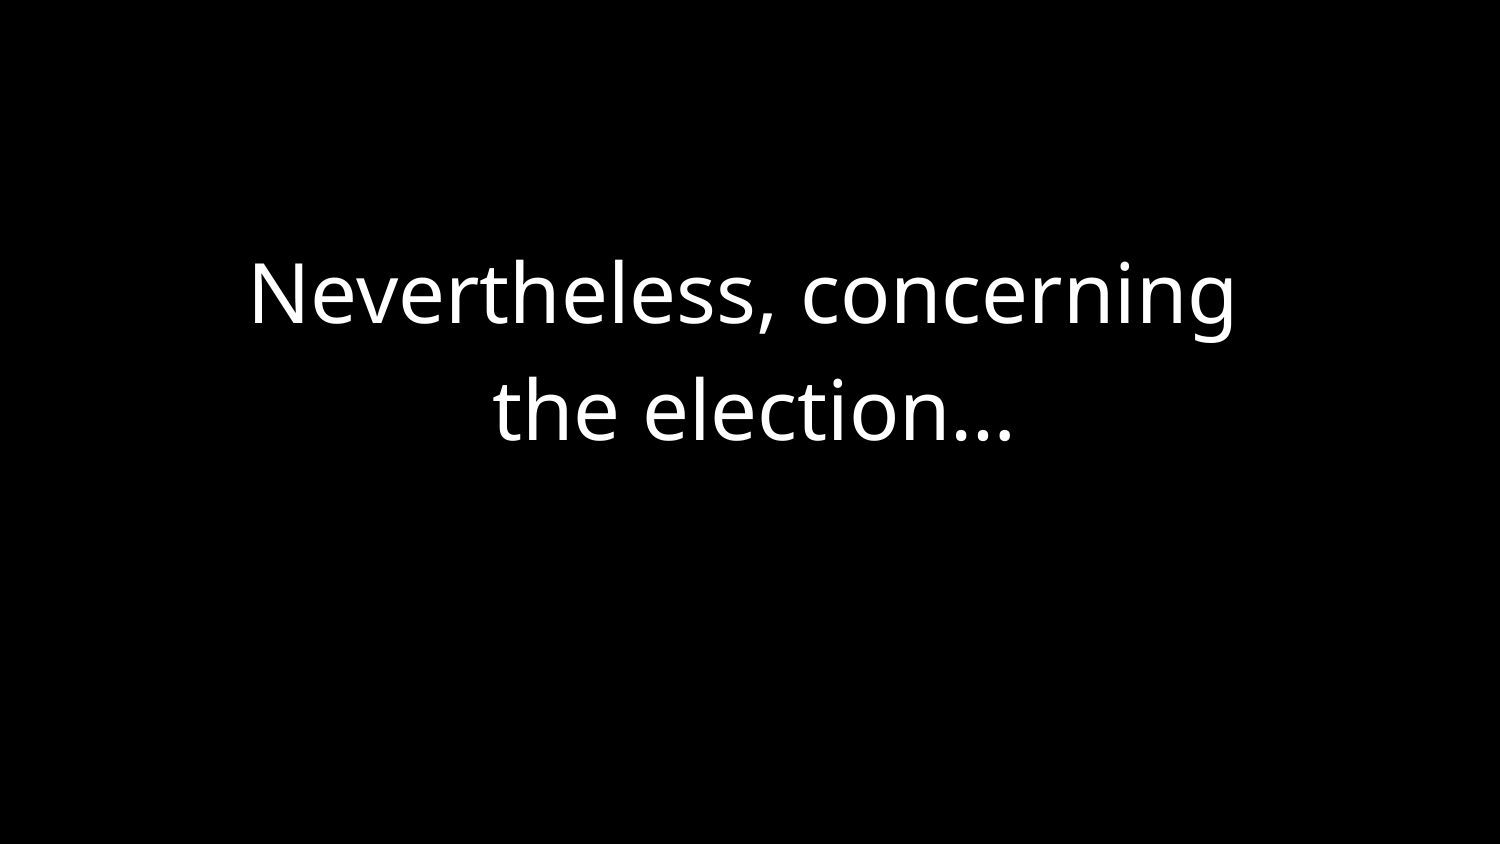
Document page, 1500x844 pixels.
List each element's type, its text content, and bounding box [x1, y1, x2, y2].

list Nevertheless, concerning the election… [0, 0, 1500, 844]
